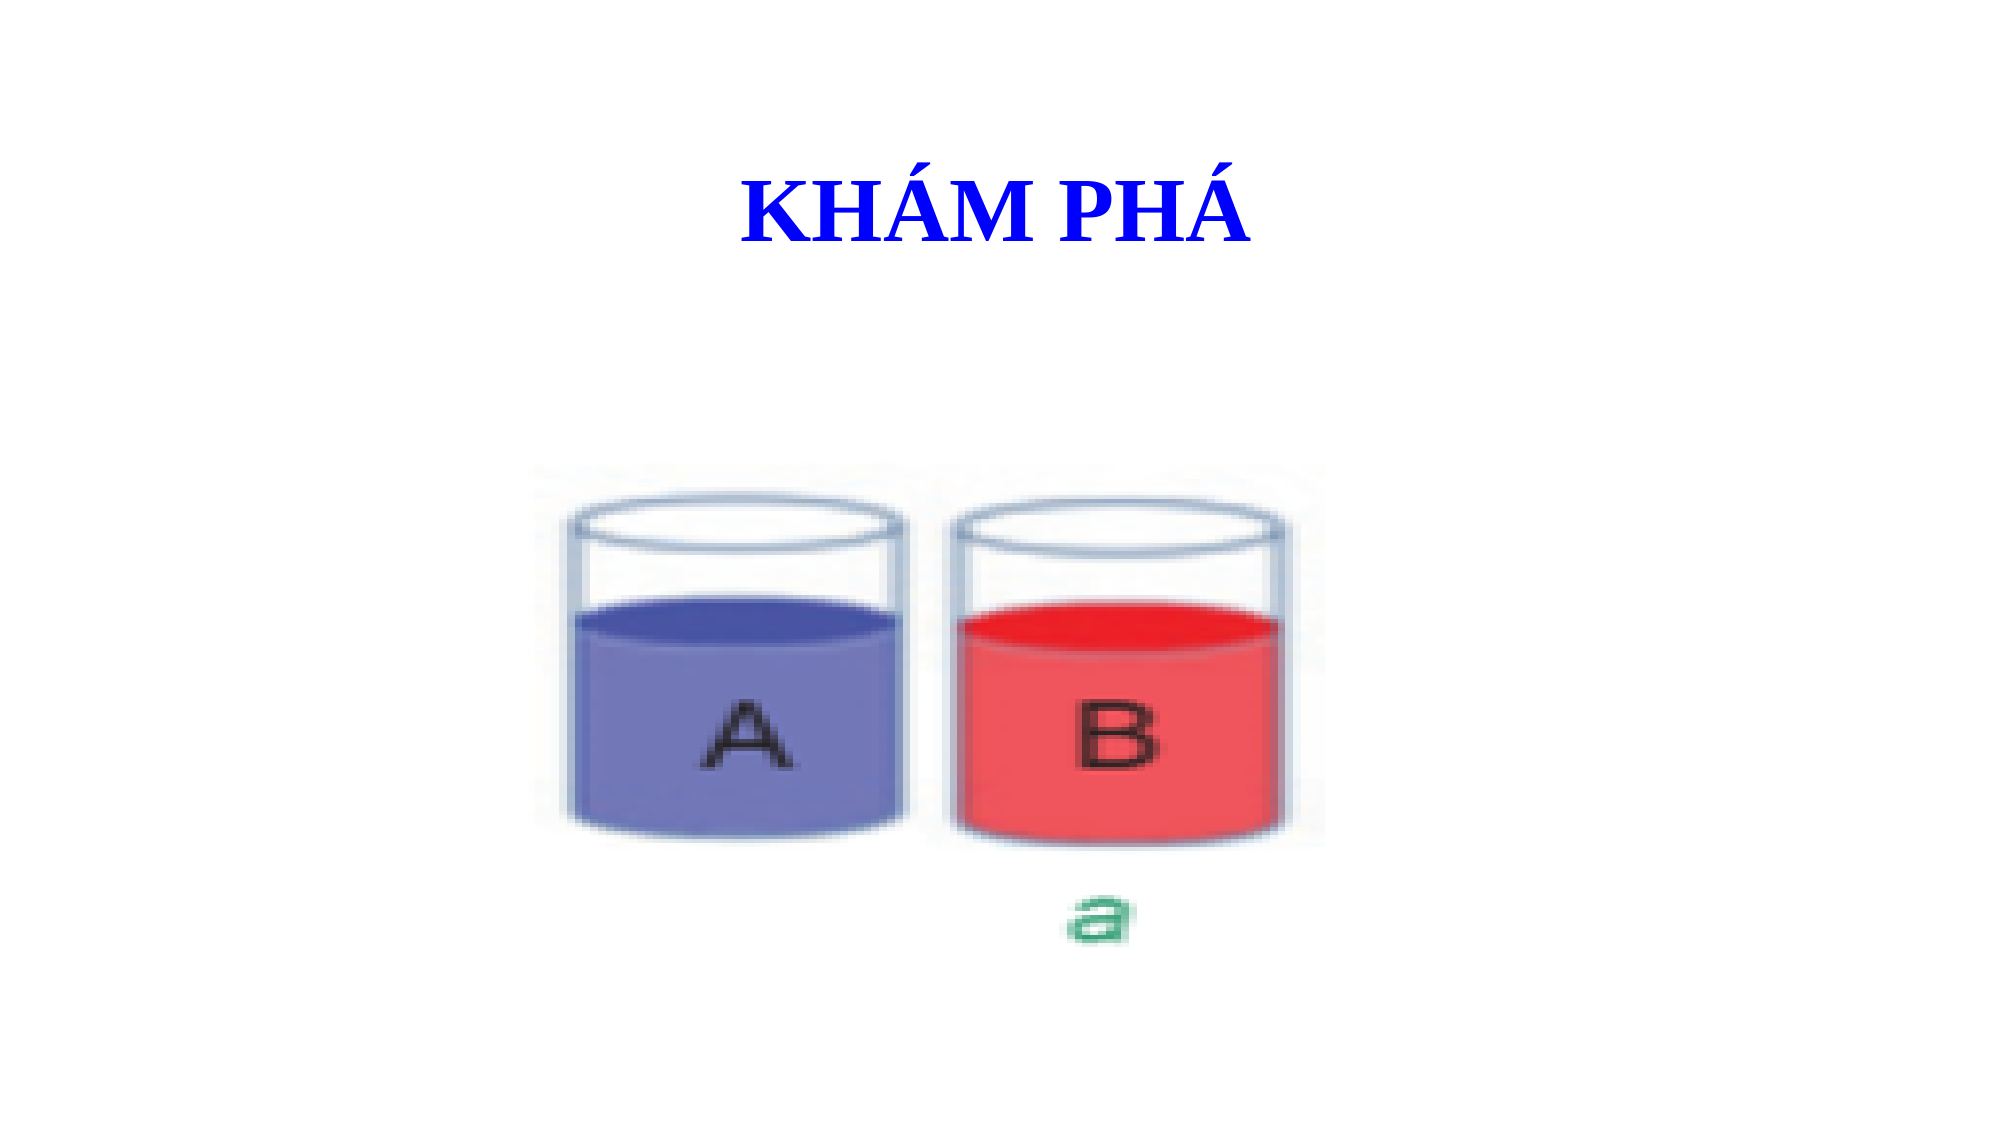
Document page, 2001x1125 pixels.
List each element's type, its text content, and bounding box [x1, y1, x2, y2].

picture [449, 299, 1325, 1100]
text_box KHÁM PHÁ [137, 149, 1850, 260]
